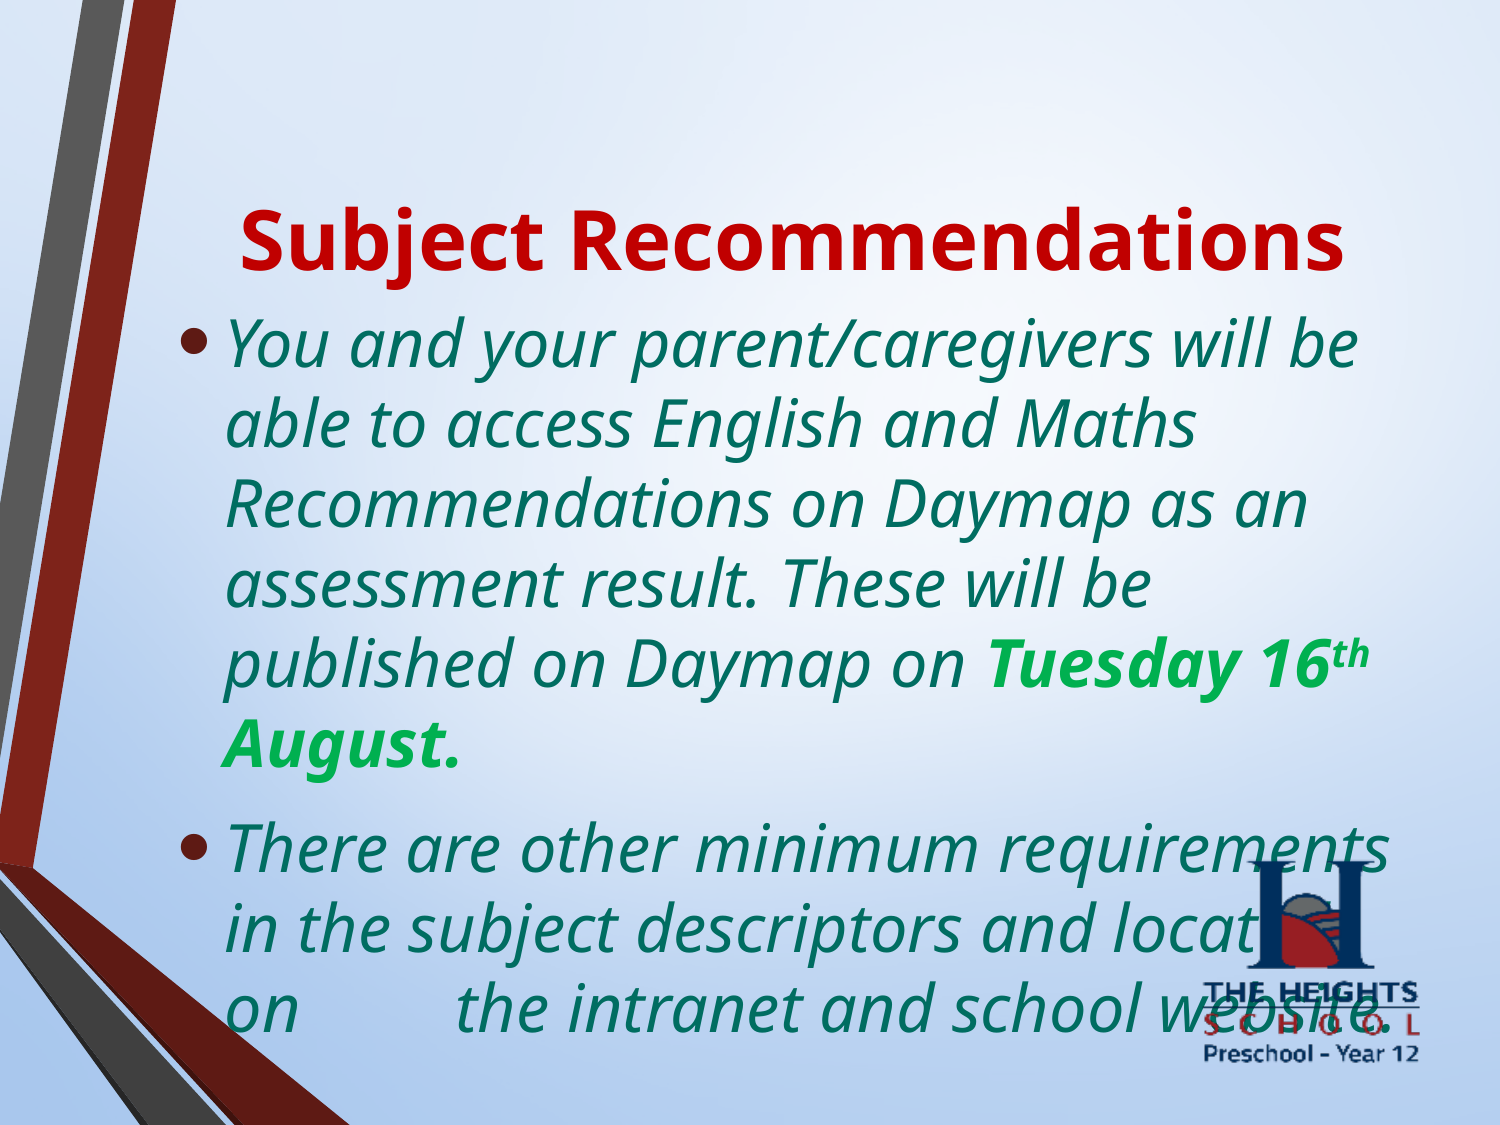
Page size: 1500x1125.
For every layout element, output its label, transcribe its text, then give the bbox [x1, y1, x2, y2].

title Subject Recommendations [161, 75, 1425, 400]
list You and your parent/caregivers will be able to access English and Maths Recommendations on Daymap as an assessment result. These will be published on Daymap on Tuesday 16th August. There are other minimum requirements in the subject descriptors and located on the intranet and school website. [162, 399, 1427, 947]
picture [1200, 857, 1426, 1085]
